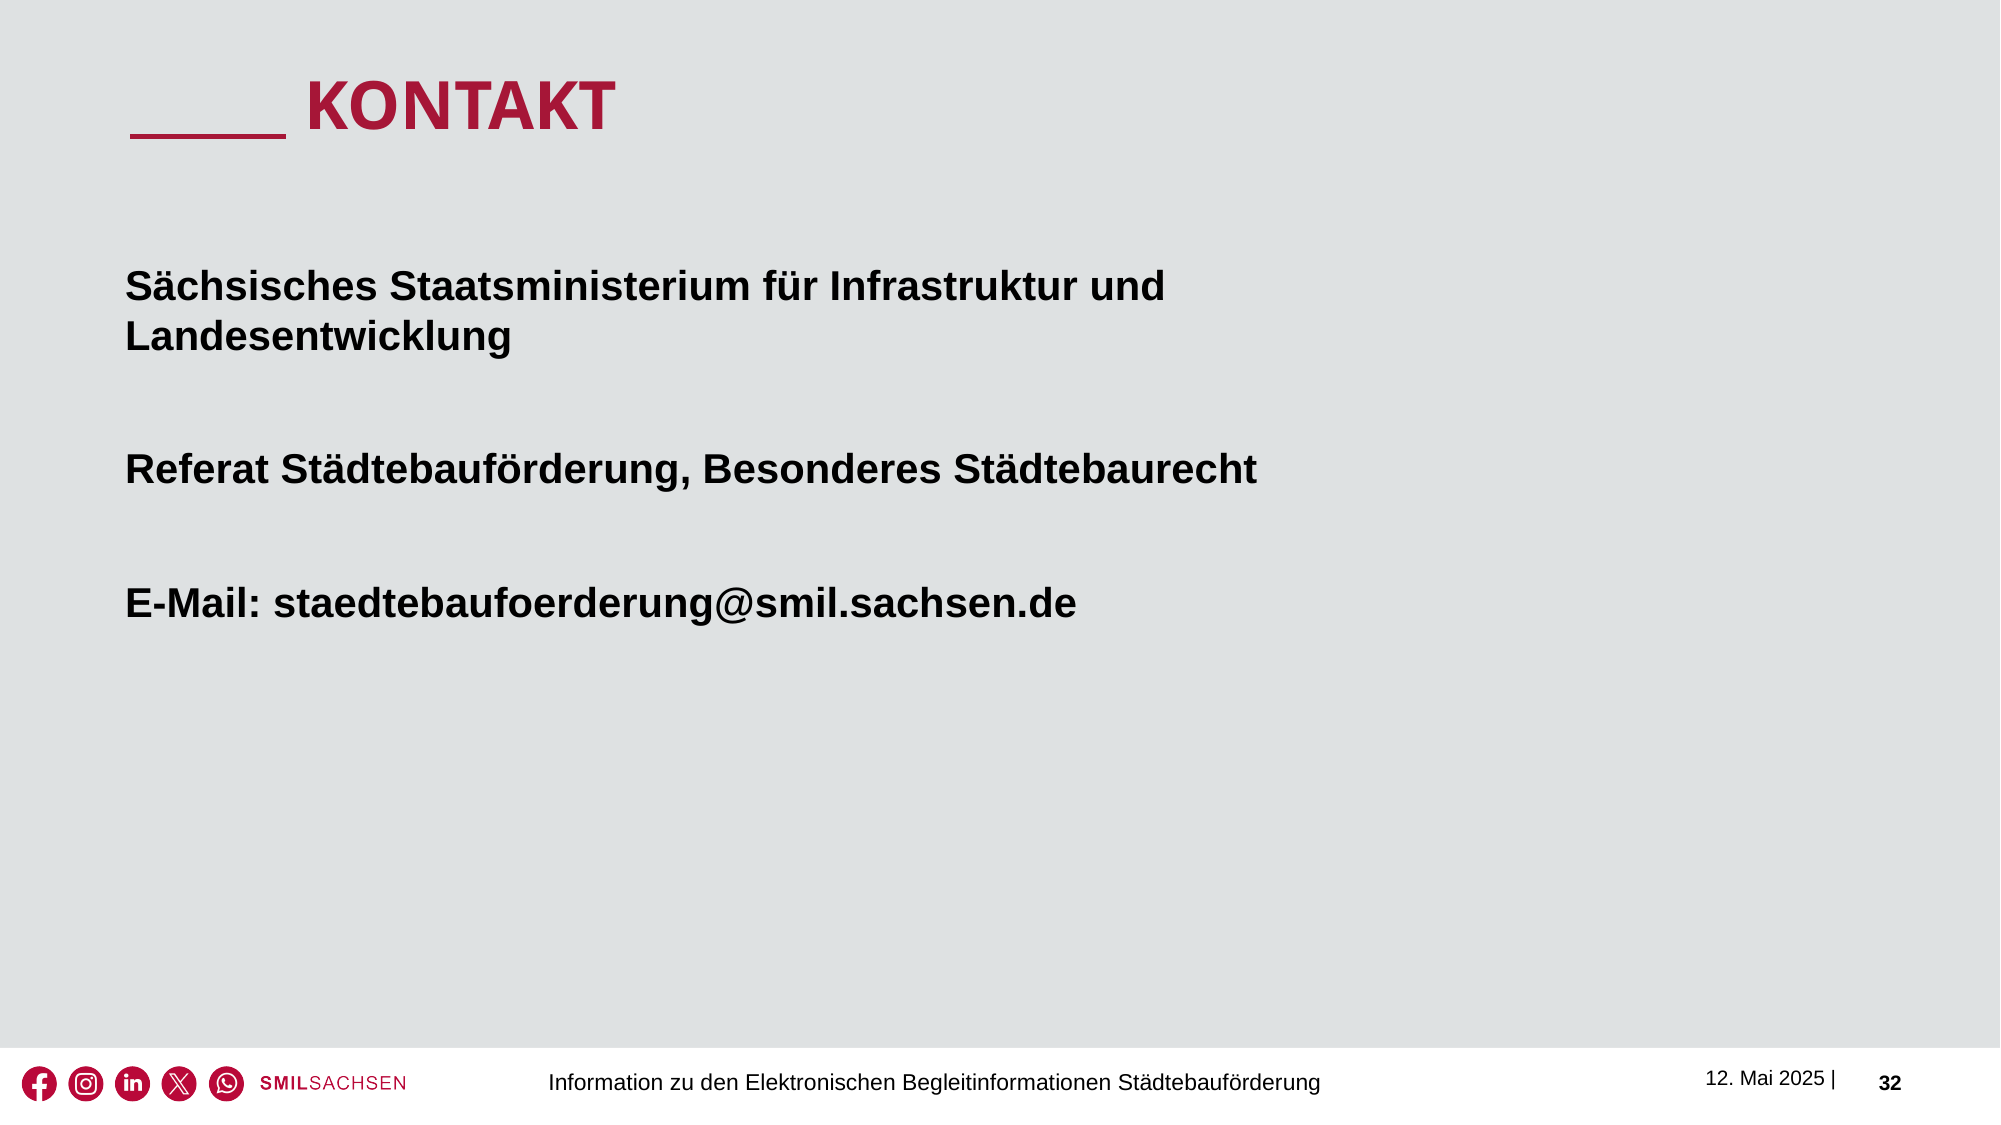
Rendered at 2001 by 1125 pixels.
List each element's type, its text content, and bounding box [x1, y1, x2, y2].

list Sächsisches Staatsministerium für Infrastruktur und Landesentwicklung Referat Städtebauförderung, Besonderes Städtebaurecht E-Mail: staedtebaufoerderung@smil.sachsen.de [125, 192, 1417, 996]
picture [7, 1045, 415, 1107]
list KONTAKT [115, 64, 1810, 143]
footer Information zu den Elektronischen Begleitinformationen Städtebauförderung [533, 1051, 1362, 1112]
